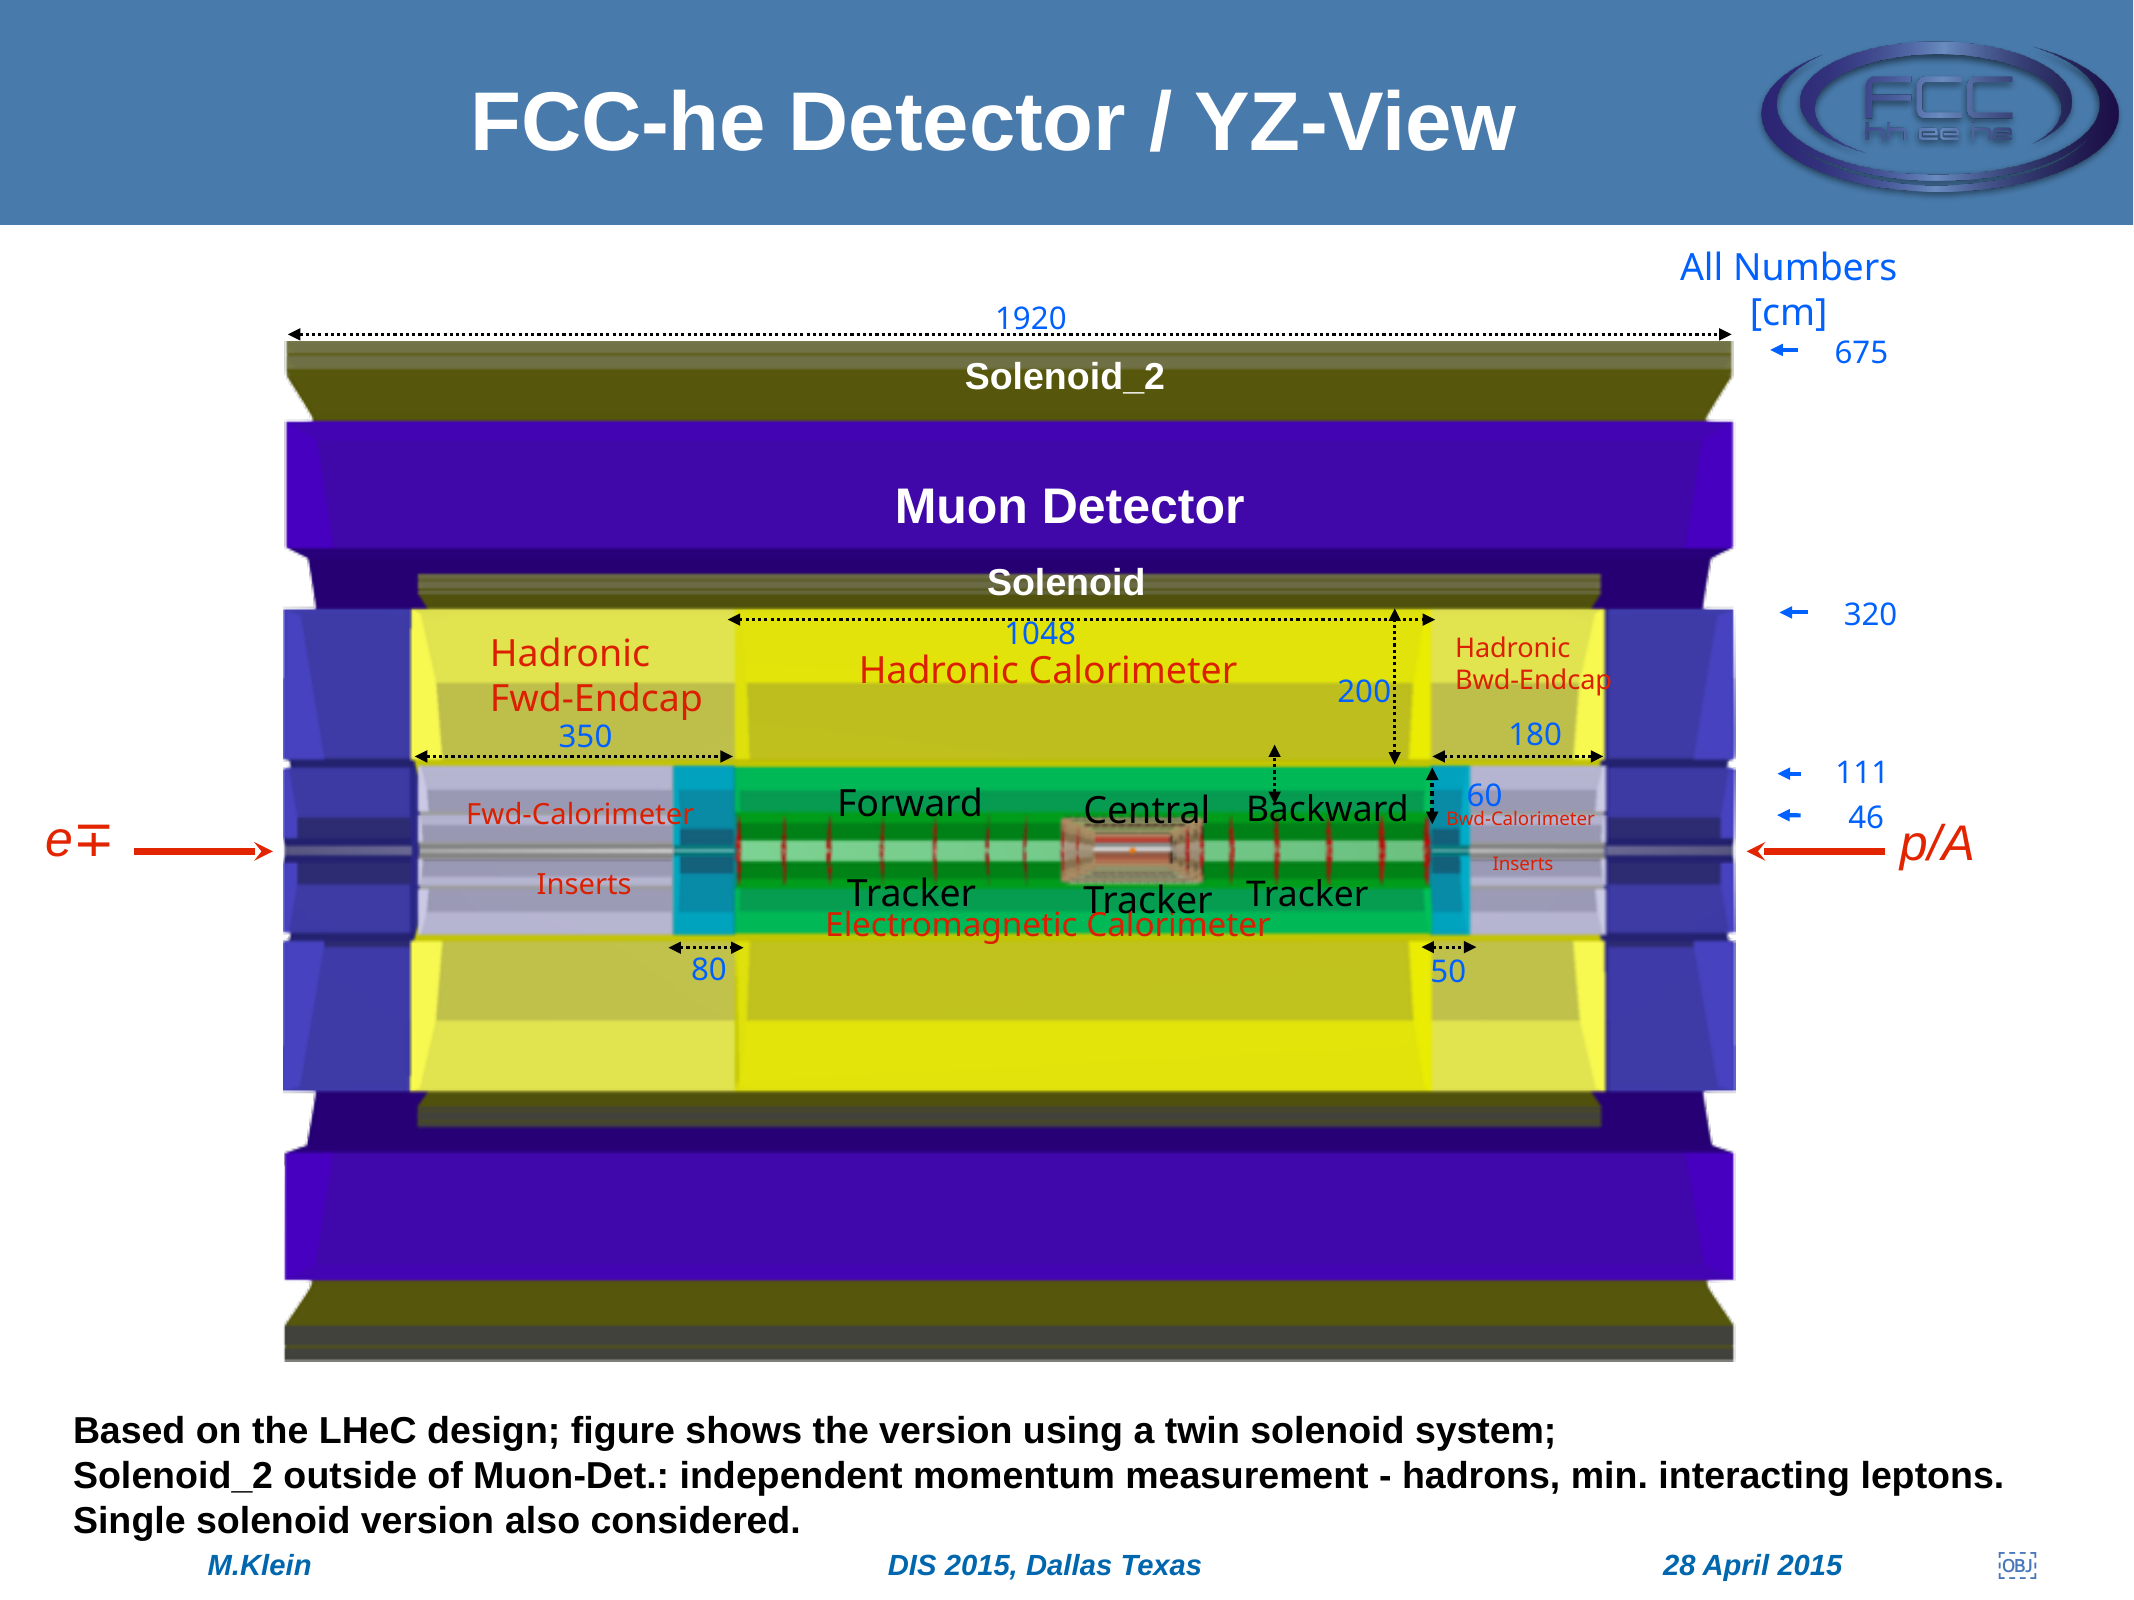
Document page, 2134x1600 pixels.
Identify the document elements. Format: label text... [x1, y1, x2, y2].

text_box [35, 235, 2030, 1362]
text_box ￼ [1998, 1541, 2037, 1587]
picture [1752, 38, 2127, 196]
text_box FCC-he Detector / YZ-View [452, 19, 1681, 215]
text_box Based on the LHeC design; figure shows the version using a twin solenoid system; Solenoid_2 outside of Muon-Det.: independent momentum measurement - hadrons, min. interacting leptons. Single solenoid version also considered. [73, 1405, 2060, 1541]
